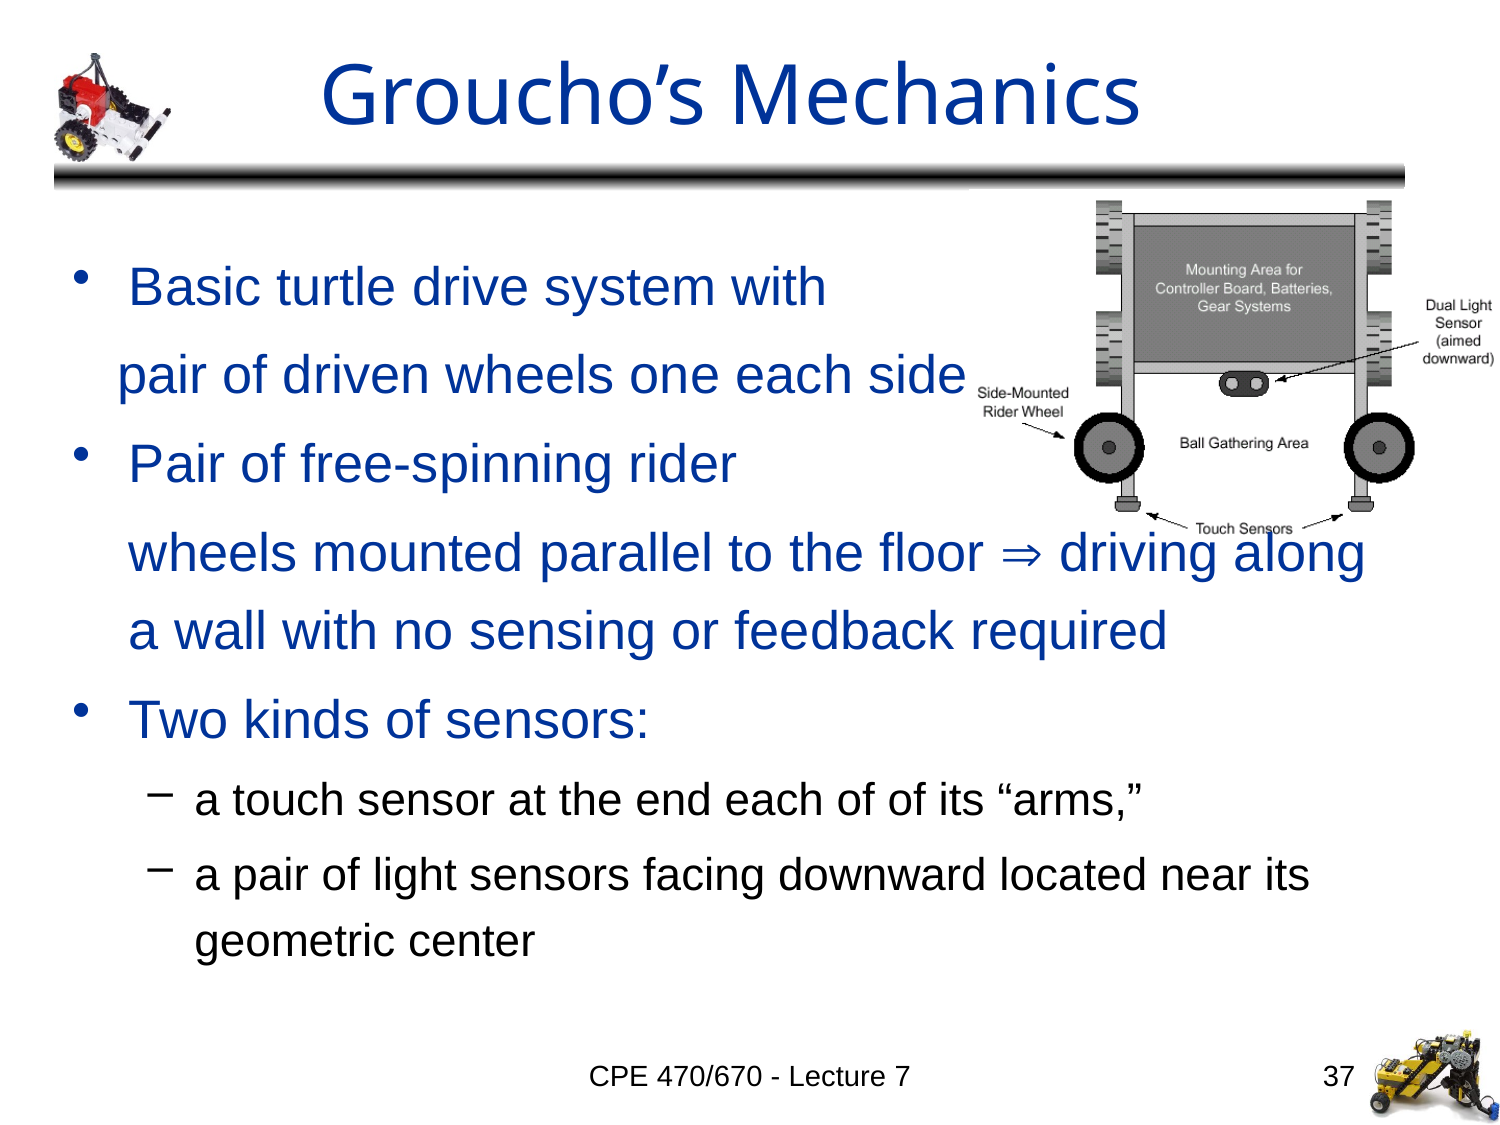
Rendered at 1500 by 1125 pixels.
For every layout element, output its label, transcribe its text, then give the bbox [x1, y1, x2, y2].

picture [1369, 1029, 1500, 1125]
footer CPE 470/670 - Lecture 7 [512, 1064, 988, 1103]
list Basic turtle drive system with pair of driven wheels one each side Pair of free-spinning rider wheels mounted parallel to the floor  driving along a wall with no sensing or feedback required Two kinds of sensors: a touch sensor at the end each of of its “arms,” a pair of light sensors facing downward located near its geometric center [57, 230, 1408, 1064]
title Groucho’s Mechanics [55, 16, 1407, 166]
picture [969, 189, 1500, 540]
slide_number 37 [1074, 1049, 1371, 1103]
